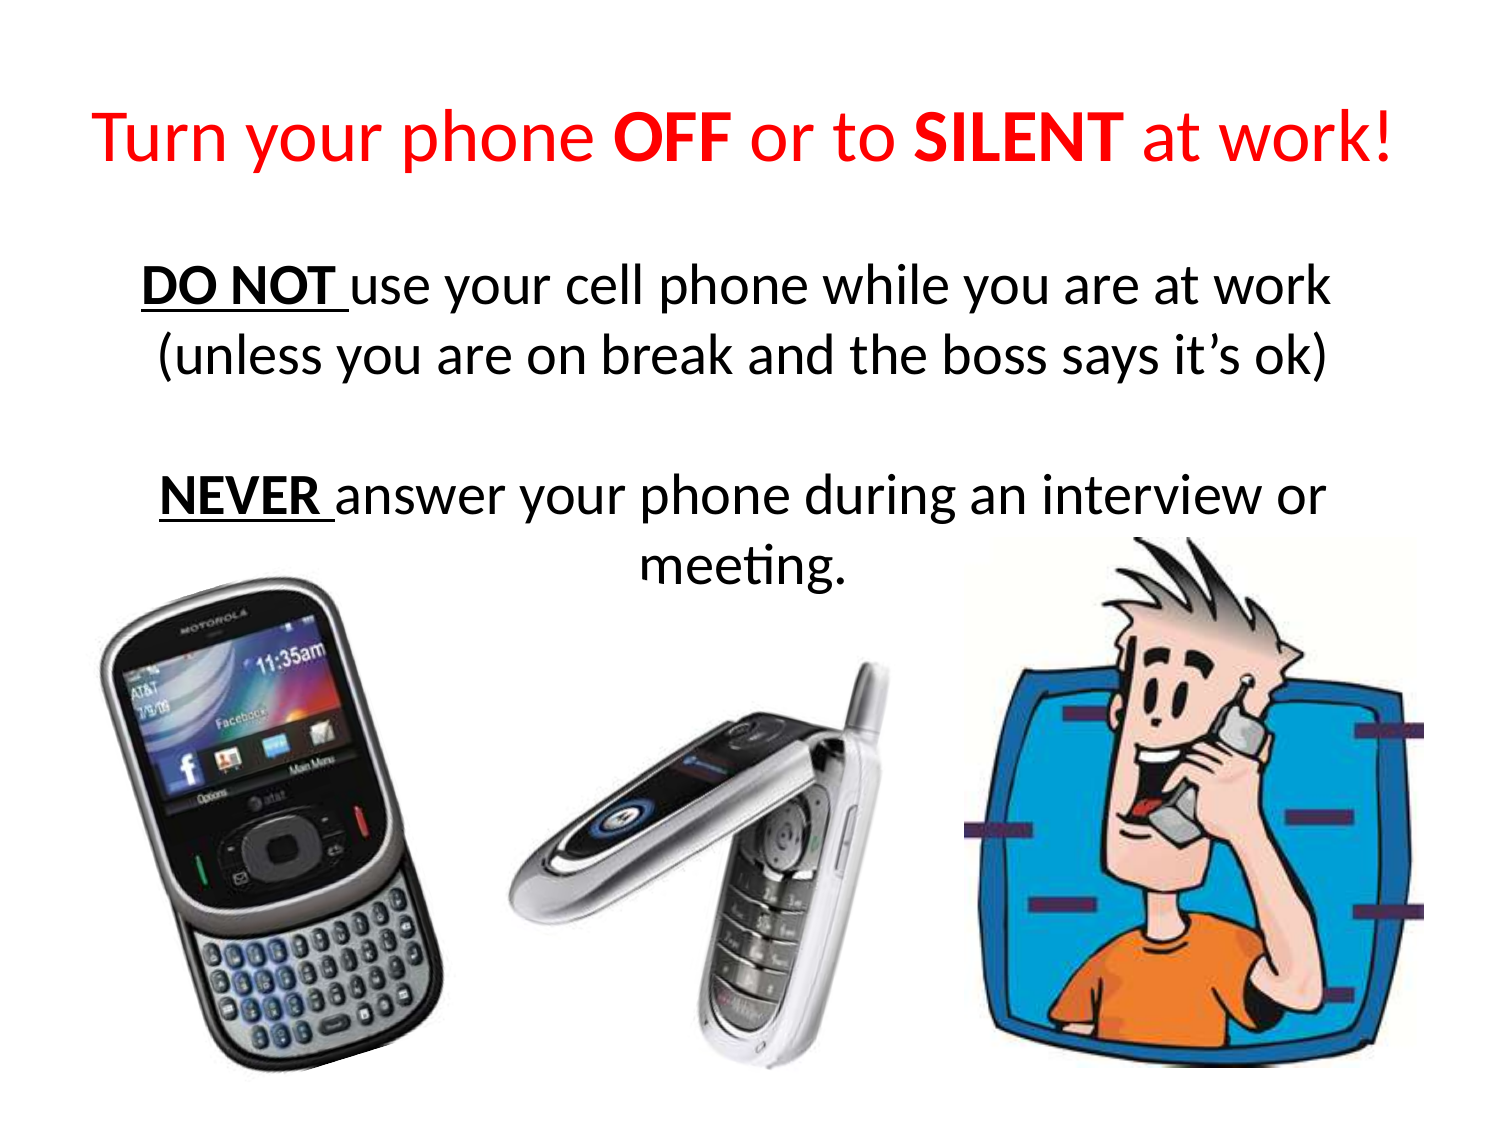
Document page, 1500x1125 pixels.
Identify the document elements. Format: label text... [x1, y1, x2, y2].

text_box Turn your phone OFF or to SILENT at work! DO NOT use your cell phone while you are at work (unless you are on break and the boss says it’s ok) NEVER answer your phone during an interview or meeting. [37, 79, 1450, 604]
picture [75, 563, 931, 1097]
picture [963, 537, 1424, 1068]
